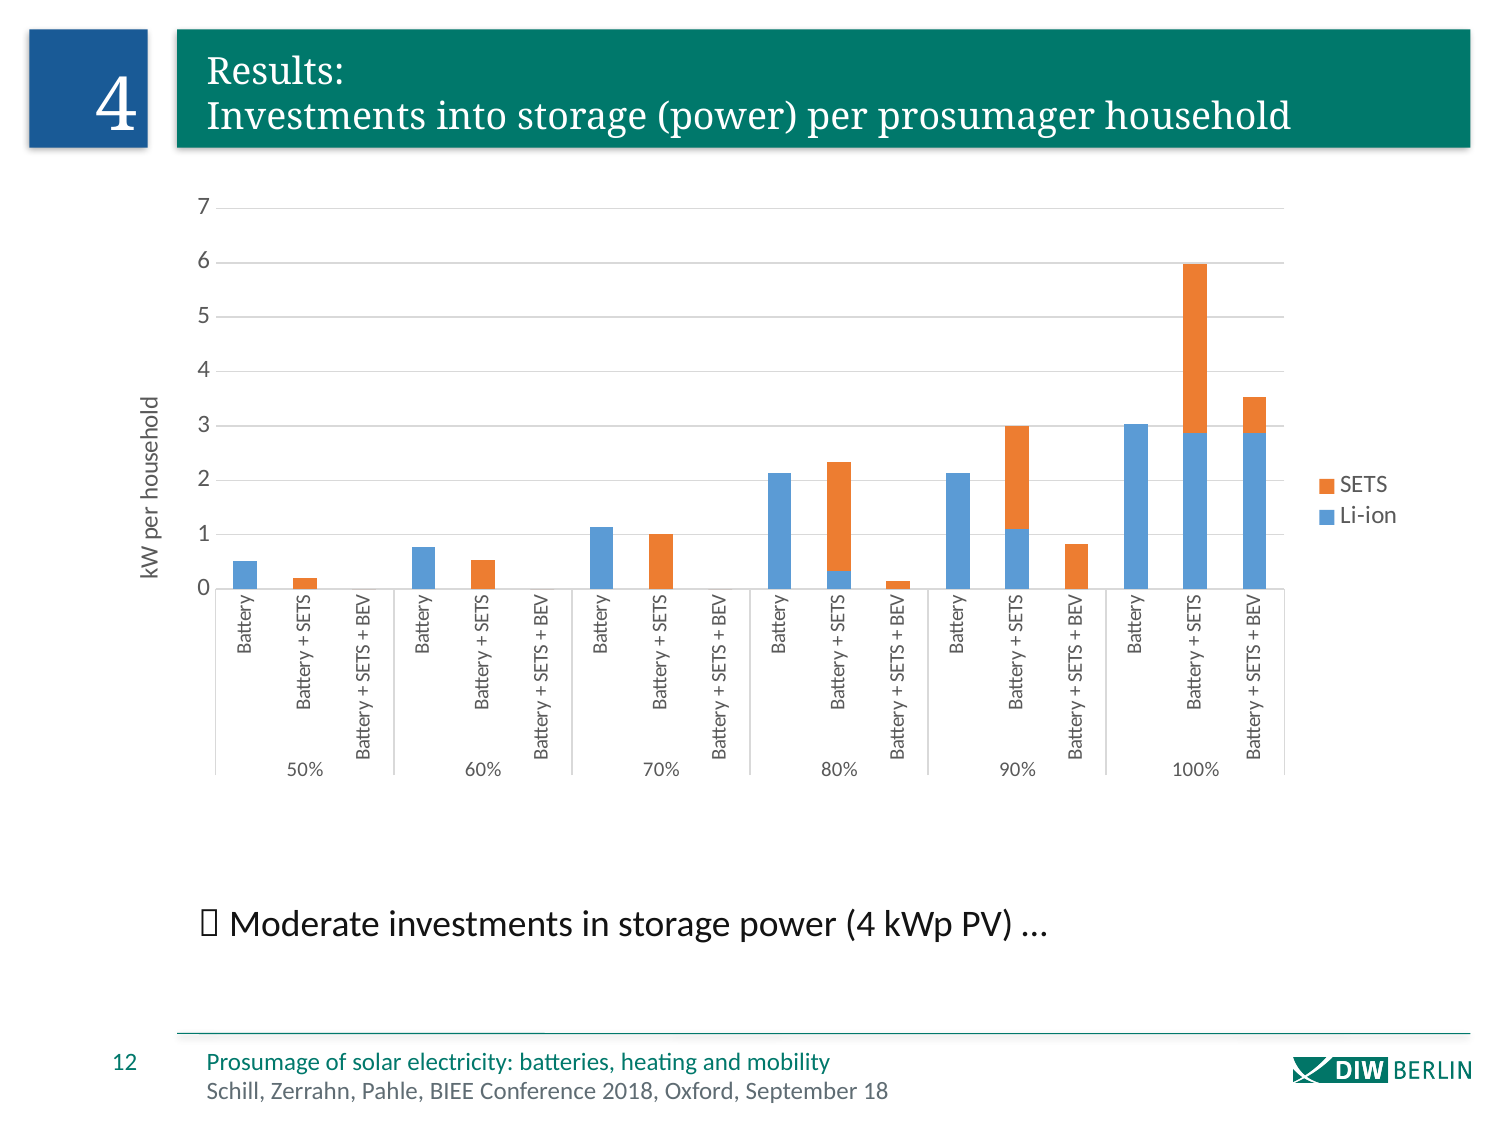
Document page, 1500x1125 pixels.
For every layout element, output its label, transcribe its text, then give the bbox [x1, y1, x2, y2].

footer Prosumage of solar electricity: batteries, heating and mobility [206, 1045, 1208, 1075]
picture [1293, 1057, 1471, 1083]
chart [117, 176, 1418, 827]
title Results: Investments into storage (power) per prosumager household [206, 64, 1432, 138]
text_box  Moderate investments in storage power (4 kWp PV) … [183, 891, 1064, 952]
list 4 [24, 37, 138, 151]
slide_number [206, 1075, 1207, 1105]
slide_number 12 [24, 1045, 138, 1075]
